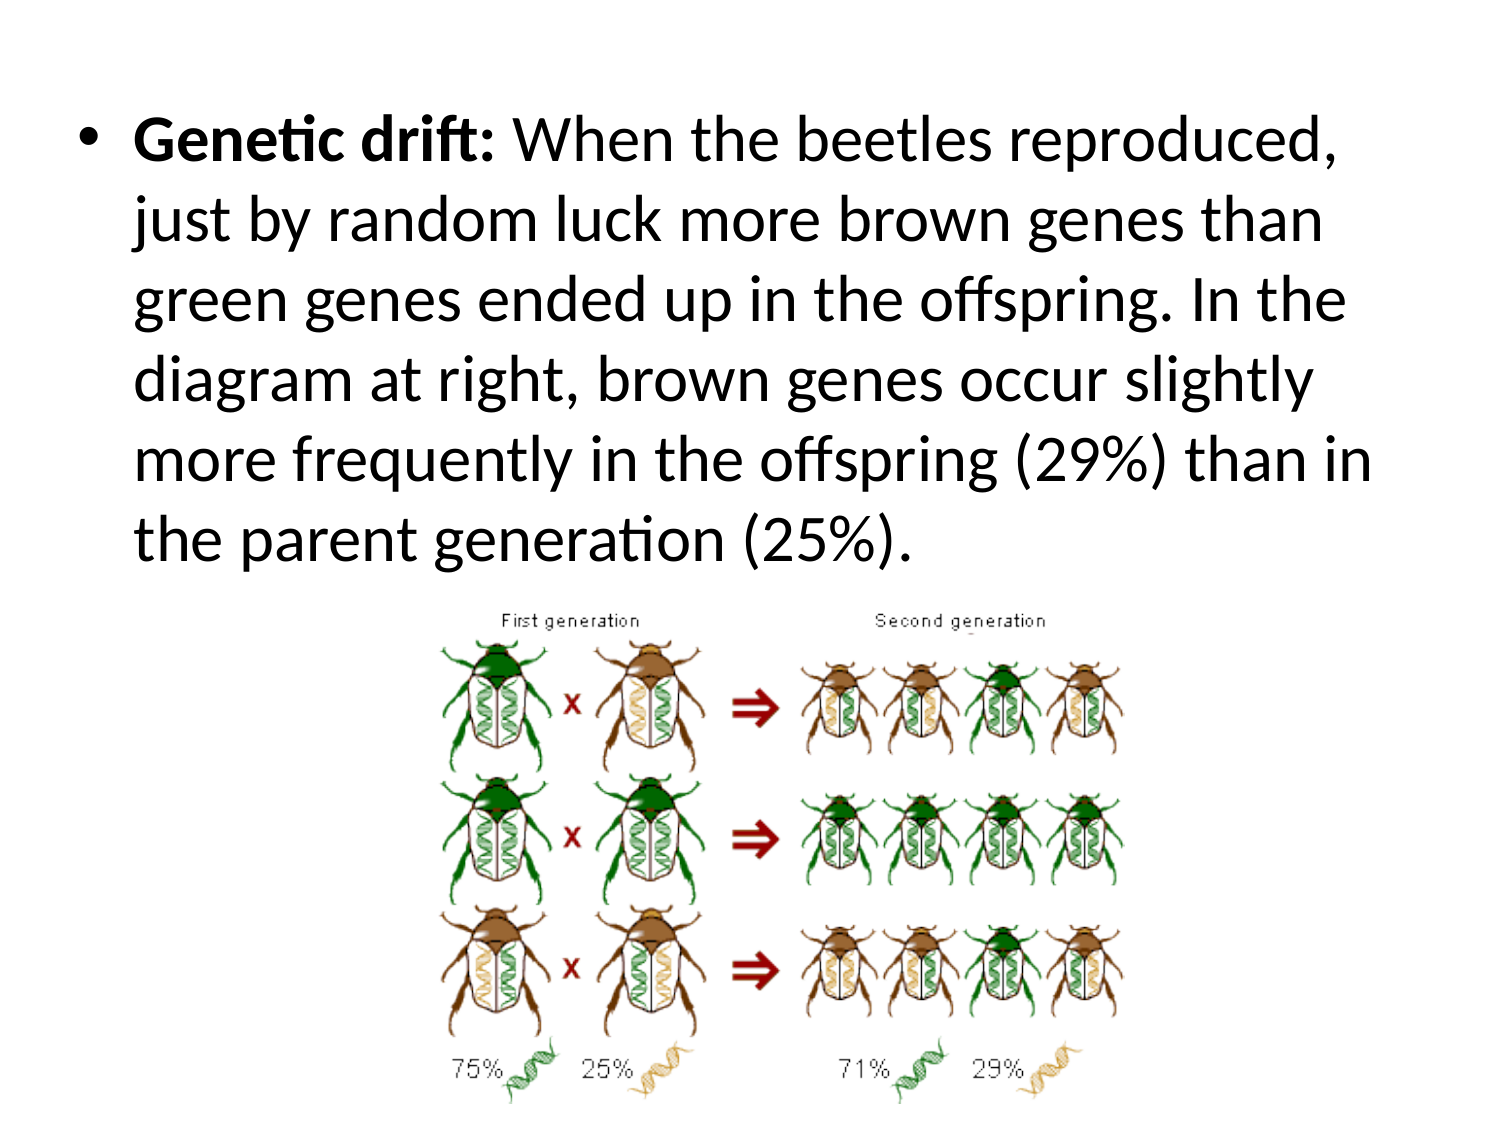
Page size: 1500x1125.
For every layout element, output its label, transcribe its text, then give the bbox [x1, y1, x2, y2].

picture [437, 612, 1126, 1105]
list Genetic drift: When the beetles reproduced, just by random luck more brown genes than green genes ended up in the offspring. In the diagram at right, brown genes occur slightly more frequently in the offspring (29%) than in the parent generation (25%). [62, 87, 1413, 831]
